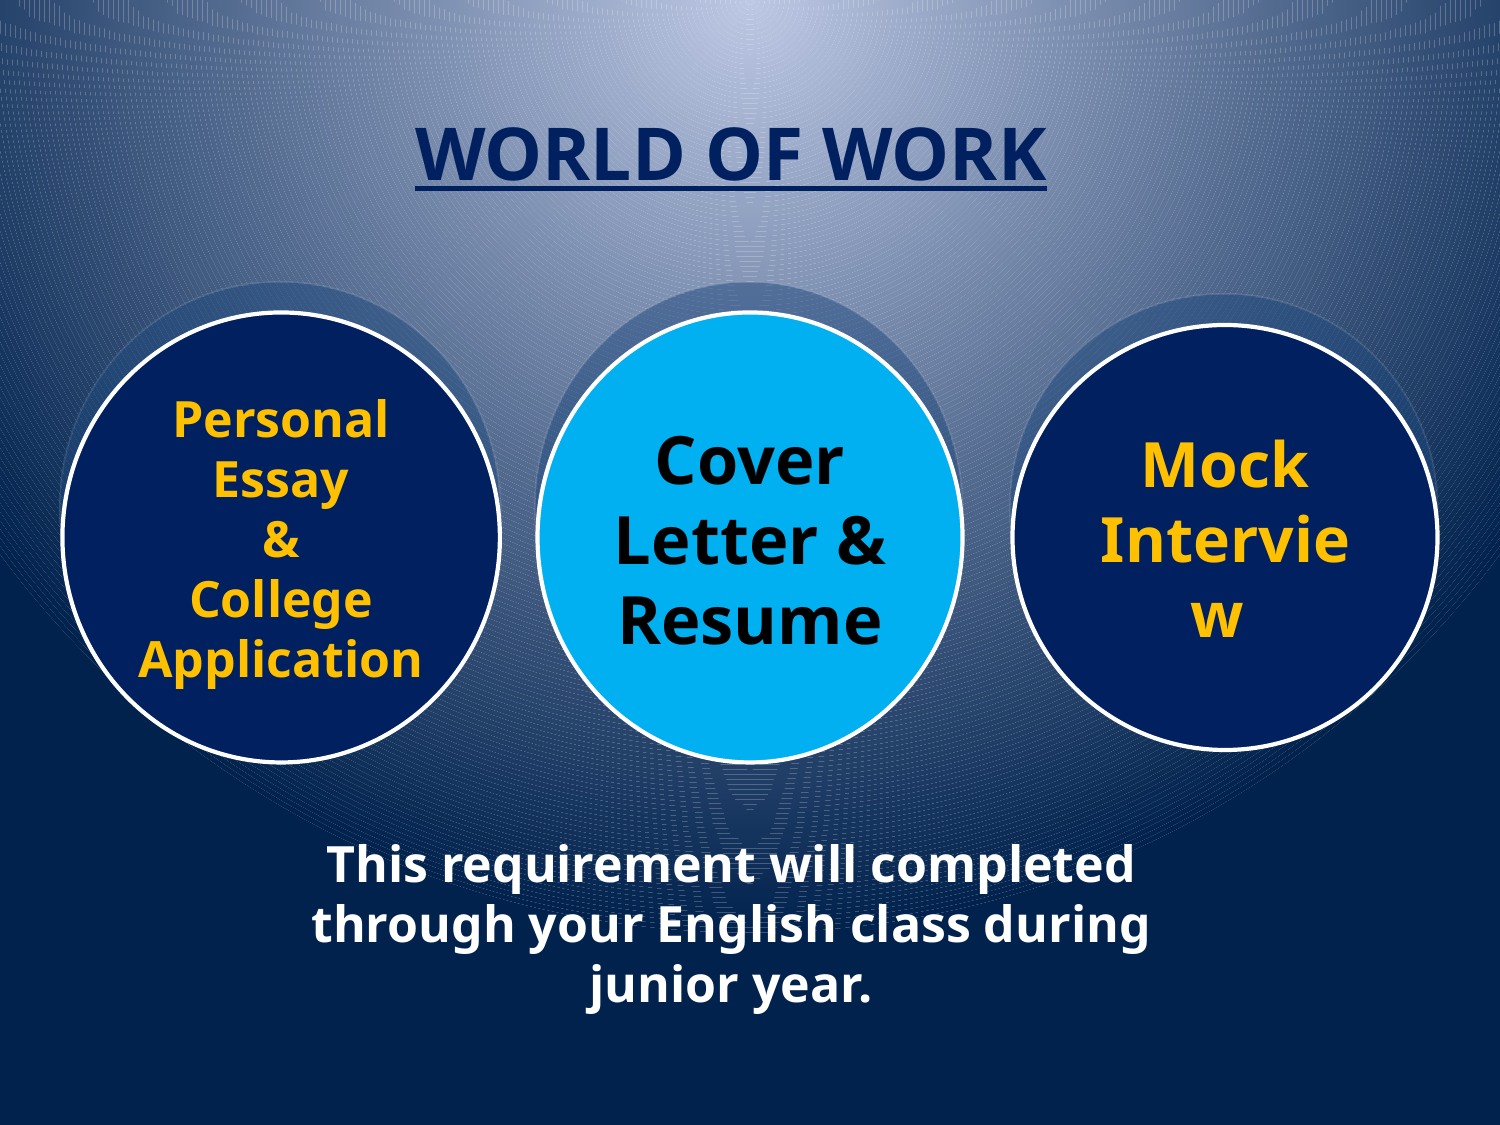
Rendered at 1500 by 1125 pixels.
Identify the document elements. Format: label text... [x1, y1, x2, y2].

text_box Cover Letter & Resume [537, 312, 963, 763]
text_box Personal Essay & College Application [62, 312, 500, 763]
text_box WORLD OF WORK [287, 99, 1175, 203]
text_box This requirement will completed through your English class during junior year. [262, 824, 1200, 1020]
text_box Mock Interview [1012, 324, 1438, 751]
